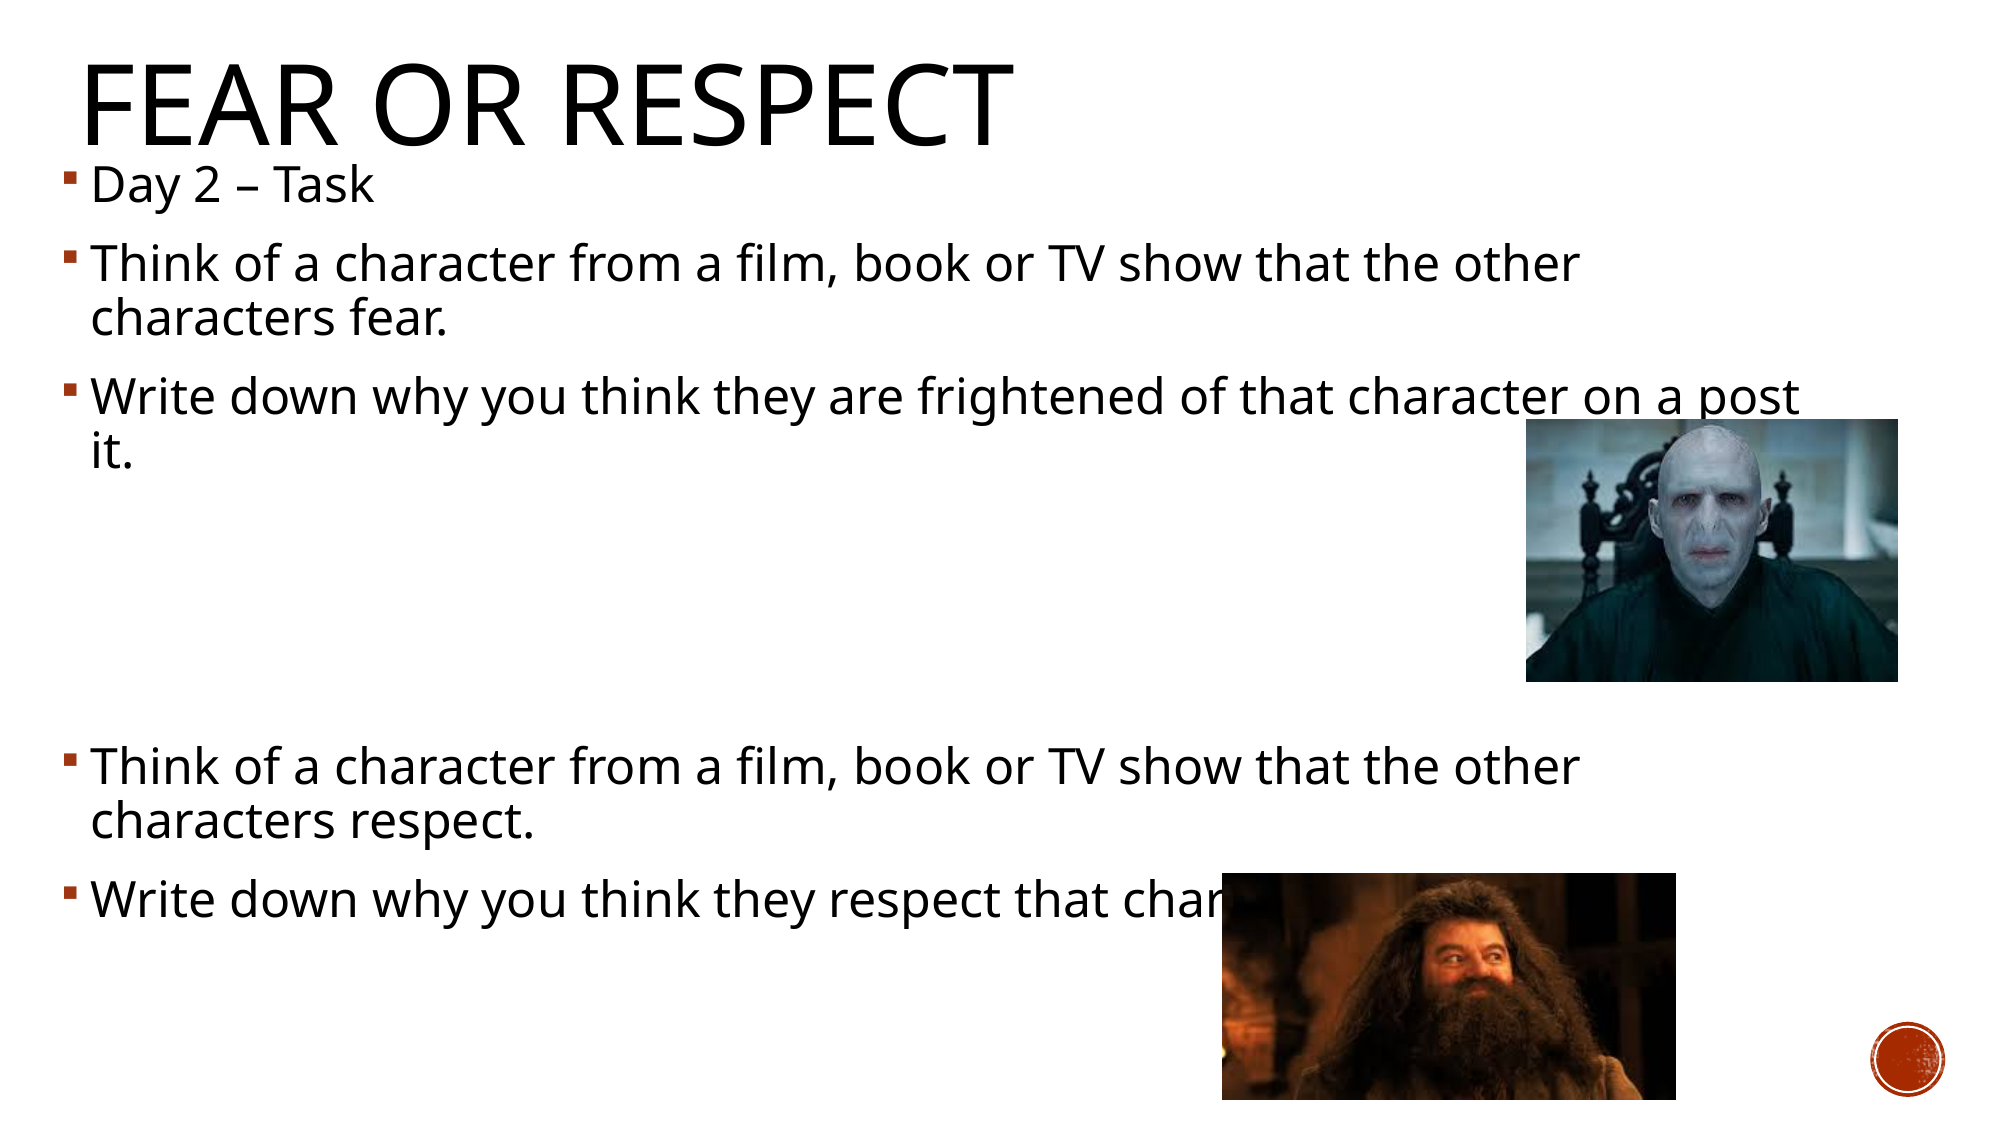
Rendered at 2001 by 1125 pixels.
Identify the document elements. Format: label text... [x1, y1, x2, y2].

title Fear or Respect [62, 22, 1713, 152]
picture [1526, 419, 1898, 682]
picture [1222, 873, 1676, 1100]
list Day 2 – Task Think of a character from a film, book or TV show that the other characters fear. Write down why you think they are frightened of that character on a post it. Think of a character from a film, book or TV show that the other characters respect. Write down why you think they respect that character on a post it. [45, 152, 1826, 1013]
